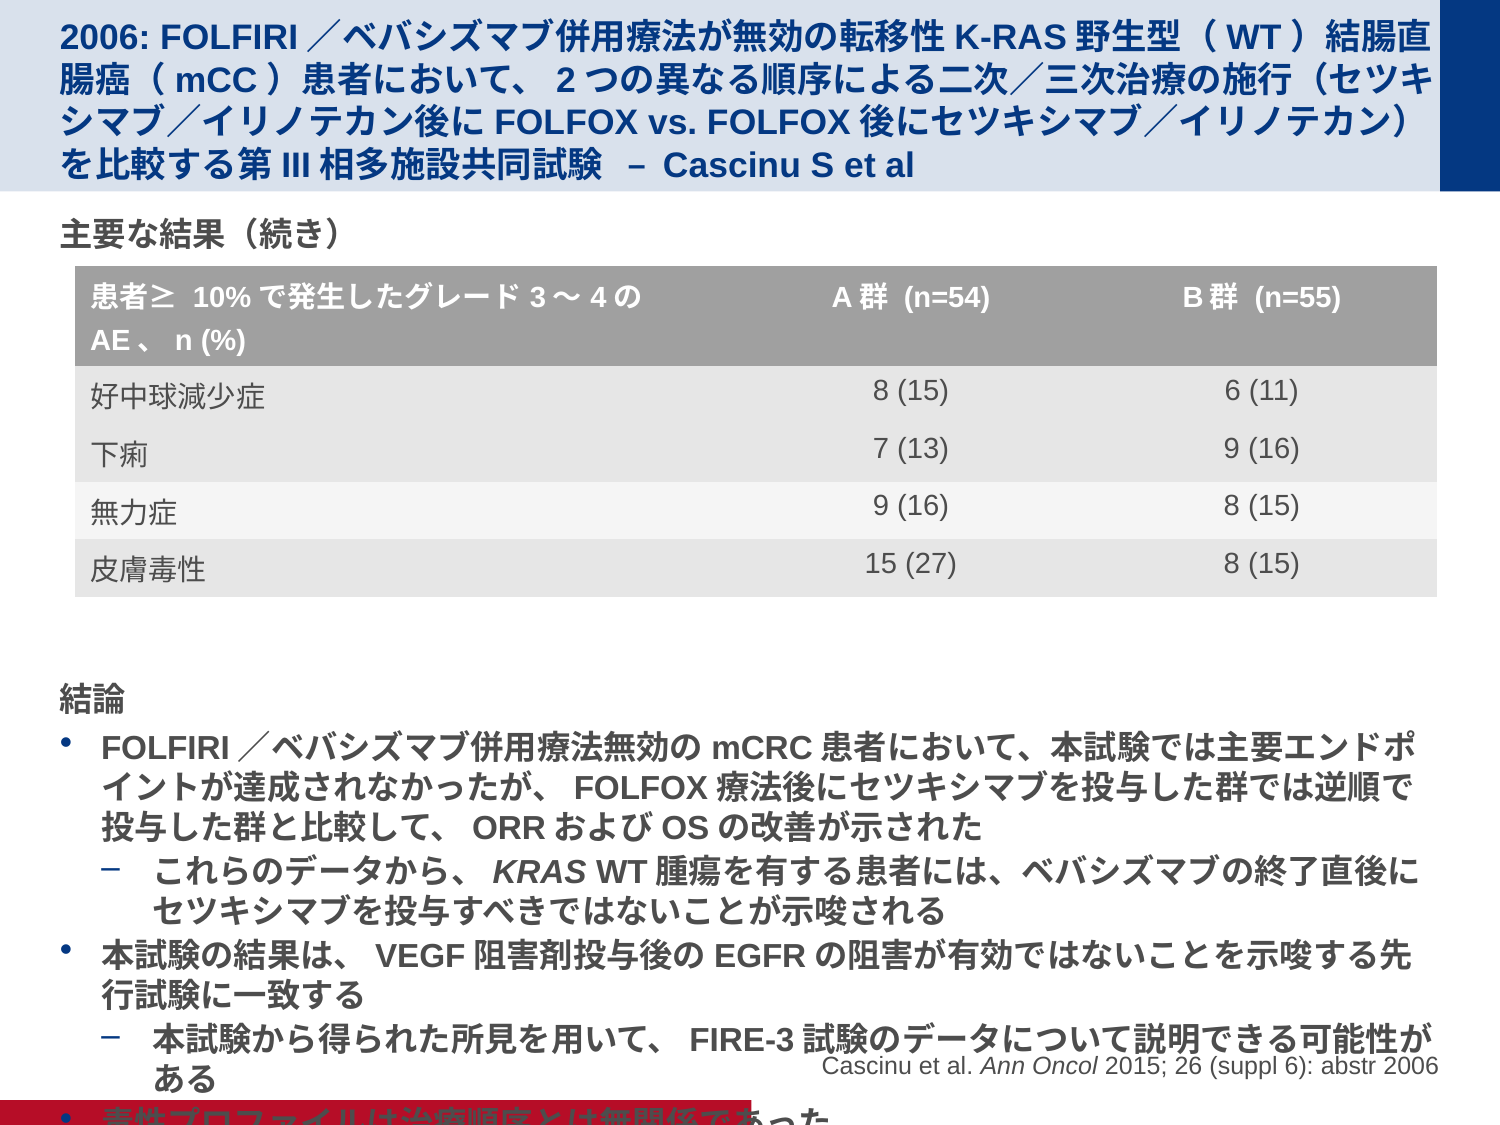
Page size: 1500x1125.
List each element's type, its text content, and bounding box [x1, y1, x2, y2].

table_header A群 (n=54) [736, 266, 1086, 366]
table_cell 8 (15) [736, 366, 1086, 424]
table_cell 8 (15) [1086, 482, 1437, 539]
table_cell 6 (11) [1086, 366, 1437, 424]
table_cell 15 (27) [736, 539, 1086, 597]
table_cell 無力症 [75, 482, 736, 539]
title 2006: FOLFIRI／ベバシズマブ併用療法が無効の転移性K-RAS野生型（WT）結腸直腸癌（mCC）患者において、2つの異なる順序による二次／三次治療の施行（セツキシマブ／イリノテカン後にFOLFOX vs. FOLFOX後にセツキシマブ／イリノテカン）を比較する第III相多施設共同試験 – Cascinu S et al [59, 29, 1438, 162]
list 主要な結果（続き） 結論 FOLFIRI／ベバシズマブ併用療法無効のmCRC患者において、本試験では主要エンドポイントが達成されなかったが、FOLFOX療法後にセツキシマブを投与した群では逆順で投与した群と比較して、ORRおよびOSの改善が示された これらのデータから、KRAS WT腫瘍を有する患者には、ベバシズマブの終了直後にセツキシマブを投与すべきではないことが示唆される 本試験の結果は、VEGF阻害剤投与後のEGFRの阻害が有効ではないことを示唆する先行試験に一致する 本試験から得られた所見を用いて、FIRE-3試験のデータについて説明できる可能性がある 毒性プロファイルは治療順序とは無関係であった [59, 205, 1441, 985]
table_header 患者≥ 10%で発生したグレード3～4のAE、n (%) [75, 266, 736, 366]
table_cell 8 (15) [1086, 539, 1437, 597]
table_cell 下痢 [75, 424, 736, 482]
table_cell 9 (16) [736, 482, 1086, 539]
list Cascinu et al. Ann Oncol 2015; 26 (suppl 6): abstr 2006 [762, 1037, 1441, 1080]
table_cell 9 (16) [1086, 424, 1437, 482]
table_cell 皮膚毒性 [75, 539, 736, 597]
table_cell 7 (13) [736, 424, 1086, 482]
table_cell 好中球減少症 [75, 366, 736, 424]
table_header B群 (n=55) [1086, 266, 1437, 366]
